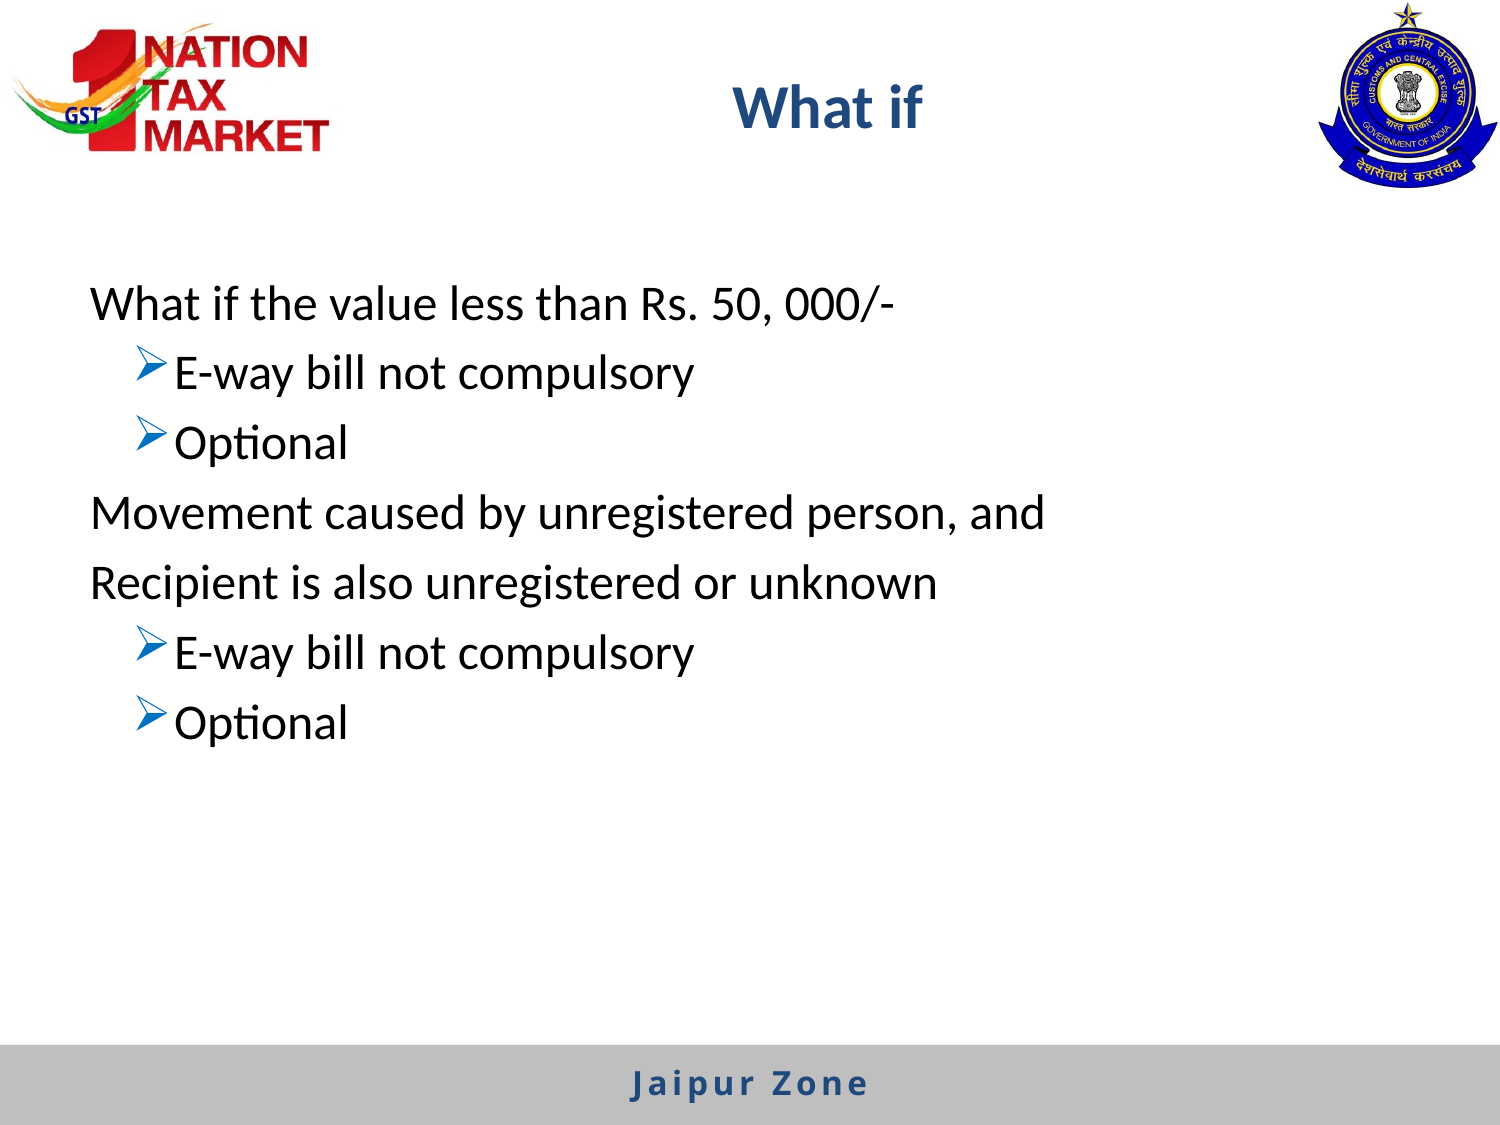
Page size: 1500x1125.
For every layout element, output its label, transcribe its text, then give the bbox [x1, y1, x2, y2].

picture [1316, 2, 1500, 188]
title What if [337, 18, 1333, 188]
footer Jaipur Zone [0, 1044, 1500, 1125]
picture [0, 1, 339, 169]
list What if the value less than Rs. 50, 000/- E-way bill not compulsory Optional Movement caused by unregistered person, and Recipient is also unregistered or unknown E-way bill not compulsory Optional [75, 262, 1425, 1005]
